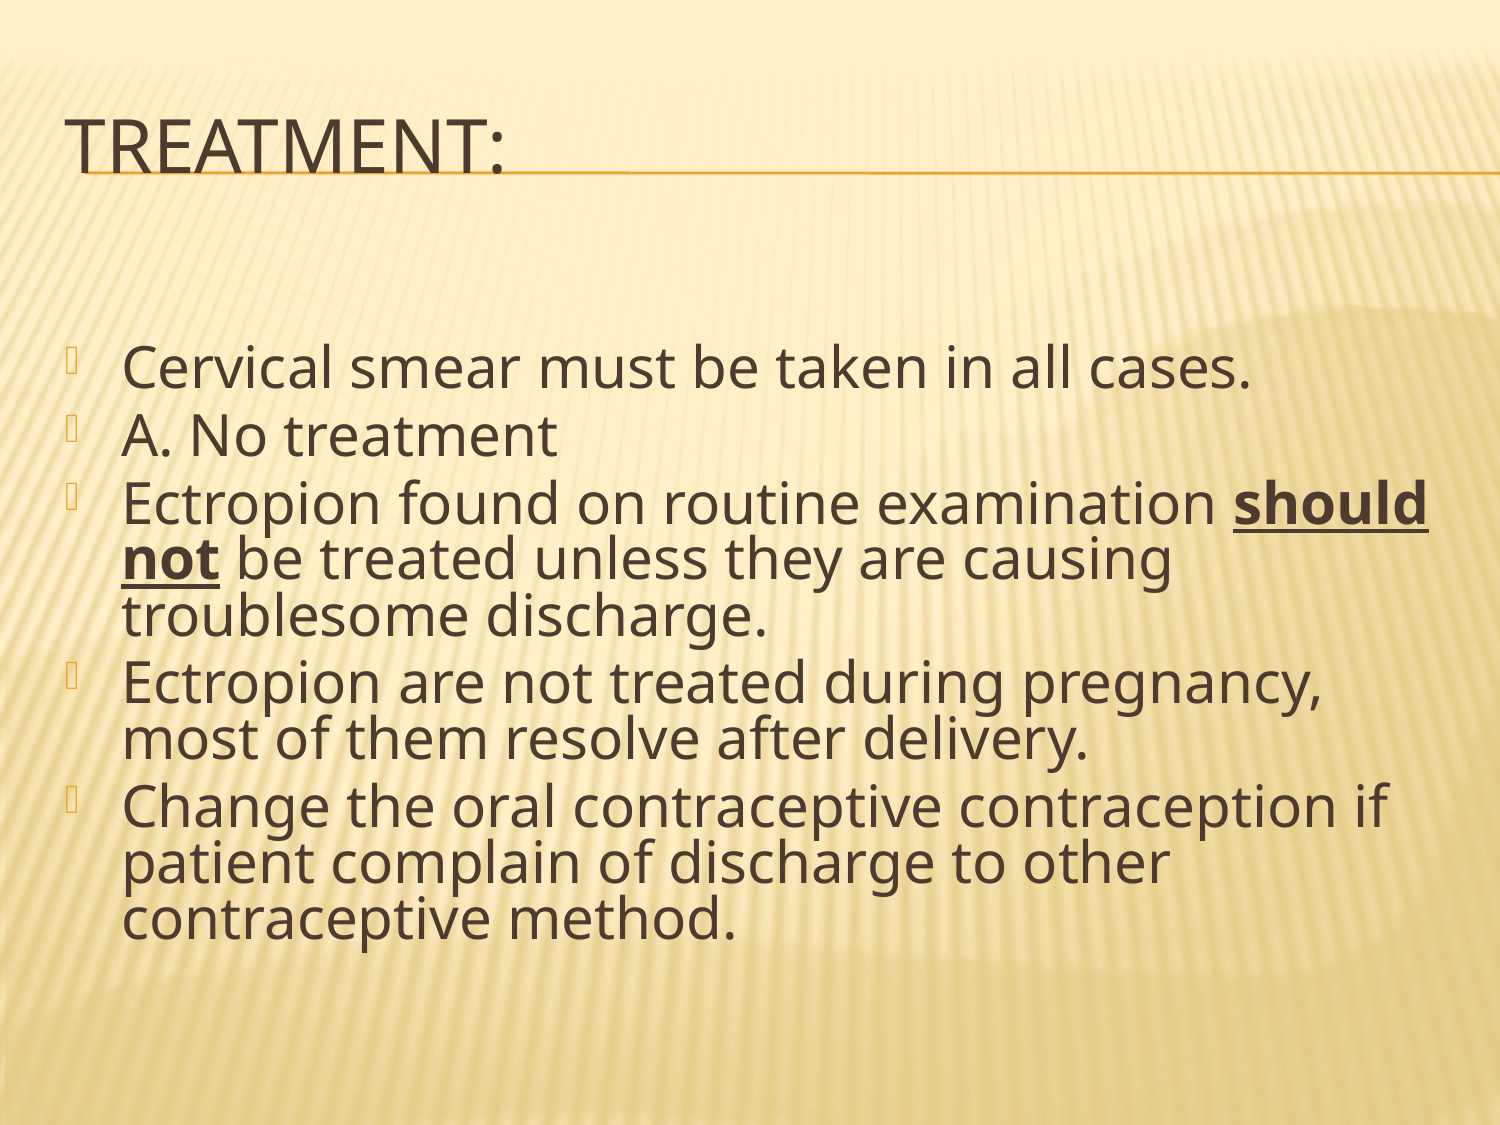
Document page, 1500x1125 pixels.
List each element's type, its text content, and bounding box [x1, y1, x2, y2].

list Cervical smear must be taken in all cases. A. No treatment Ectropion found on routine examination should not be treated unless they are causing troublesome discharge. Ectropion are not treated during pregnancy, most of them resolve after delivery. Change the oral contraceptive contraception if patient complain of discharge to other contraceptive method. [50, 254, 1475, 998]
title Treatment: [50, 75, 1475, 213]
